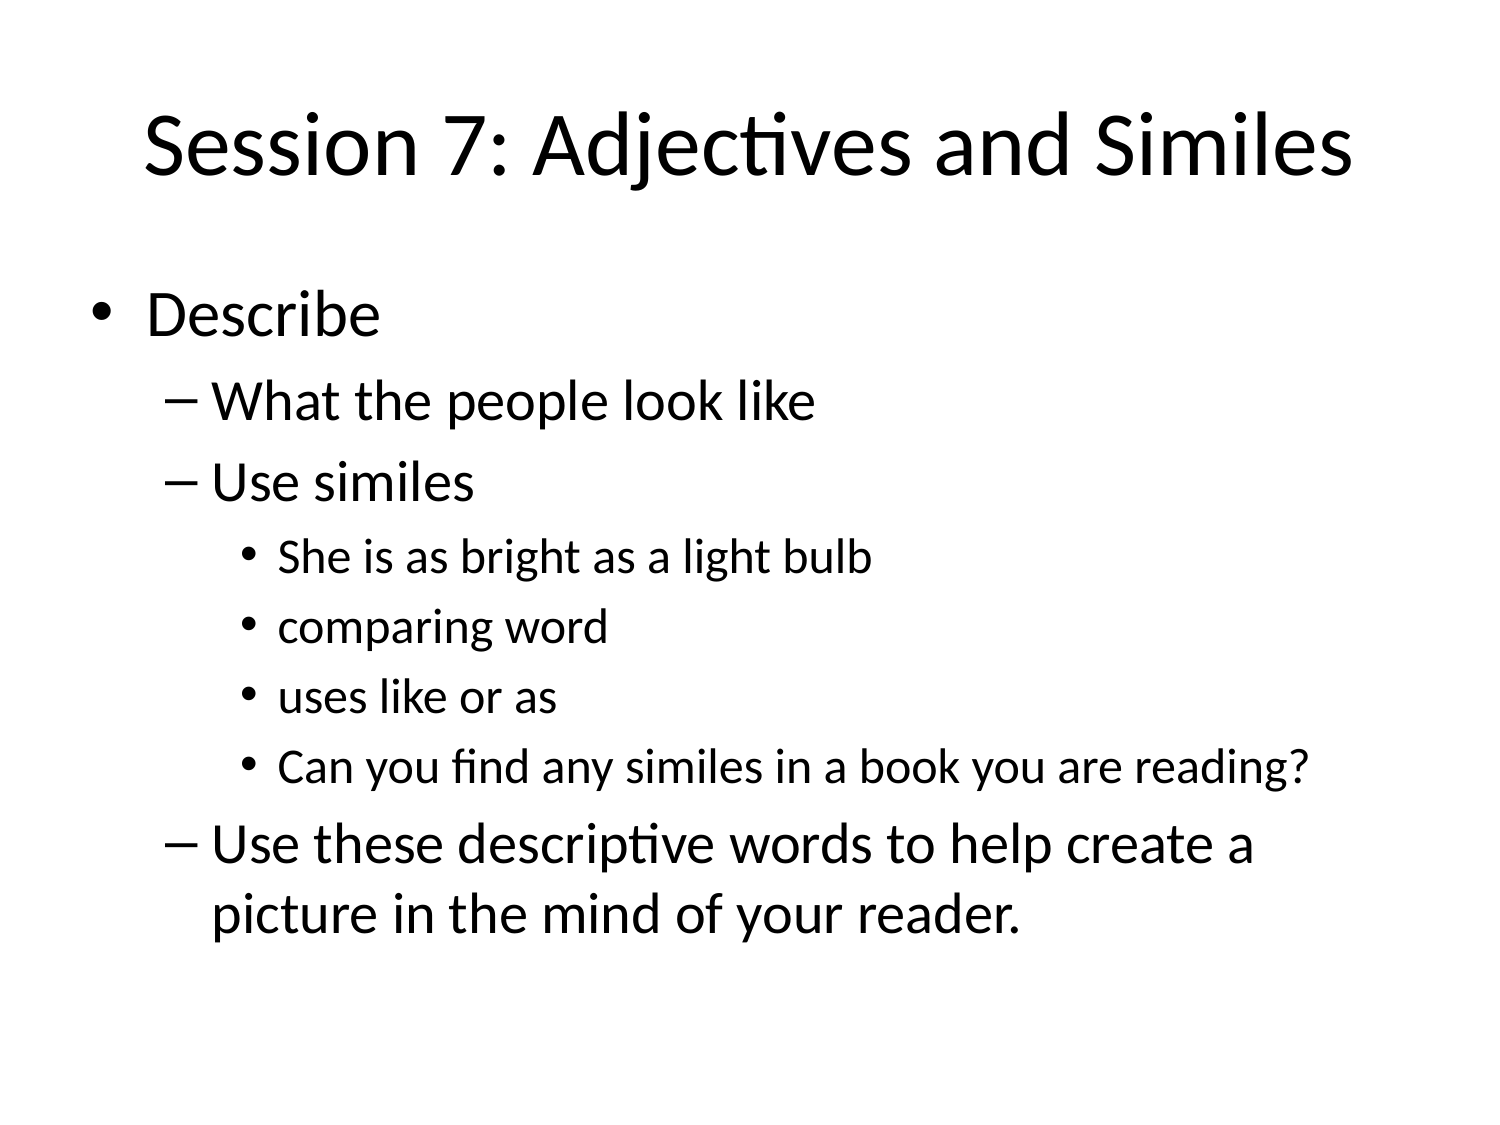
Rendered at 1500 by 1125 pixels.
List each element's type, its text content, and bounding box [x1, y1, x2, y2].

title Session 7: Adjectives and Similes [75, 45, 1425, 233]
list Describe What the people look like Use similes She is as bright as a light bulb comparing word uses like or as Can you find any similes in a book you are reading? Use these descriptive words to help create a picture in the mind of your reader. [75, 262, 1425, 1005]
